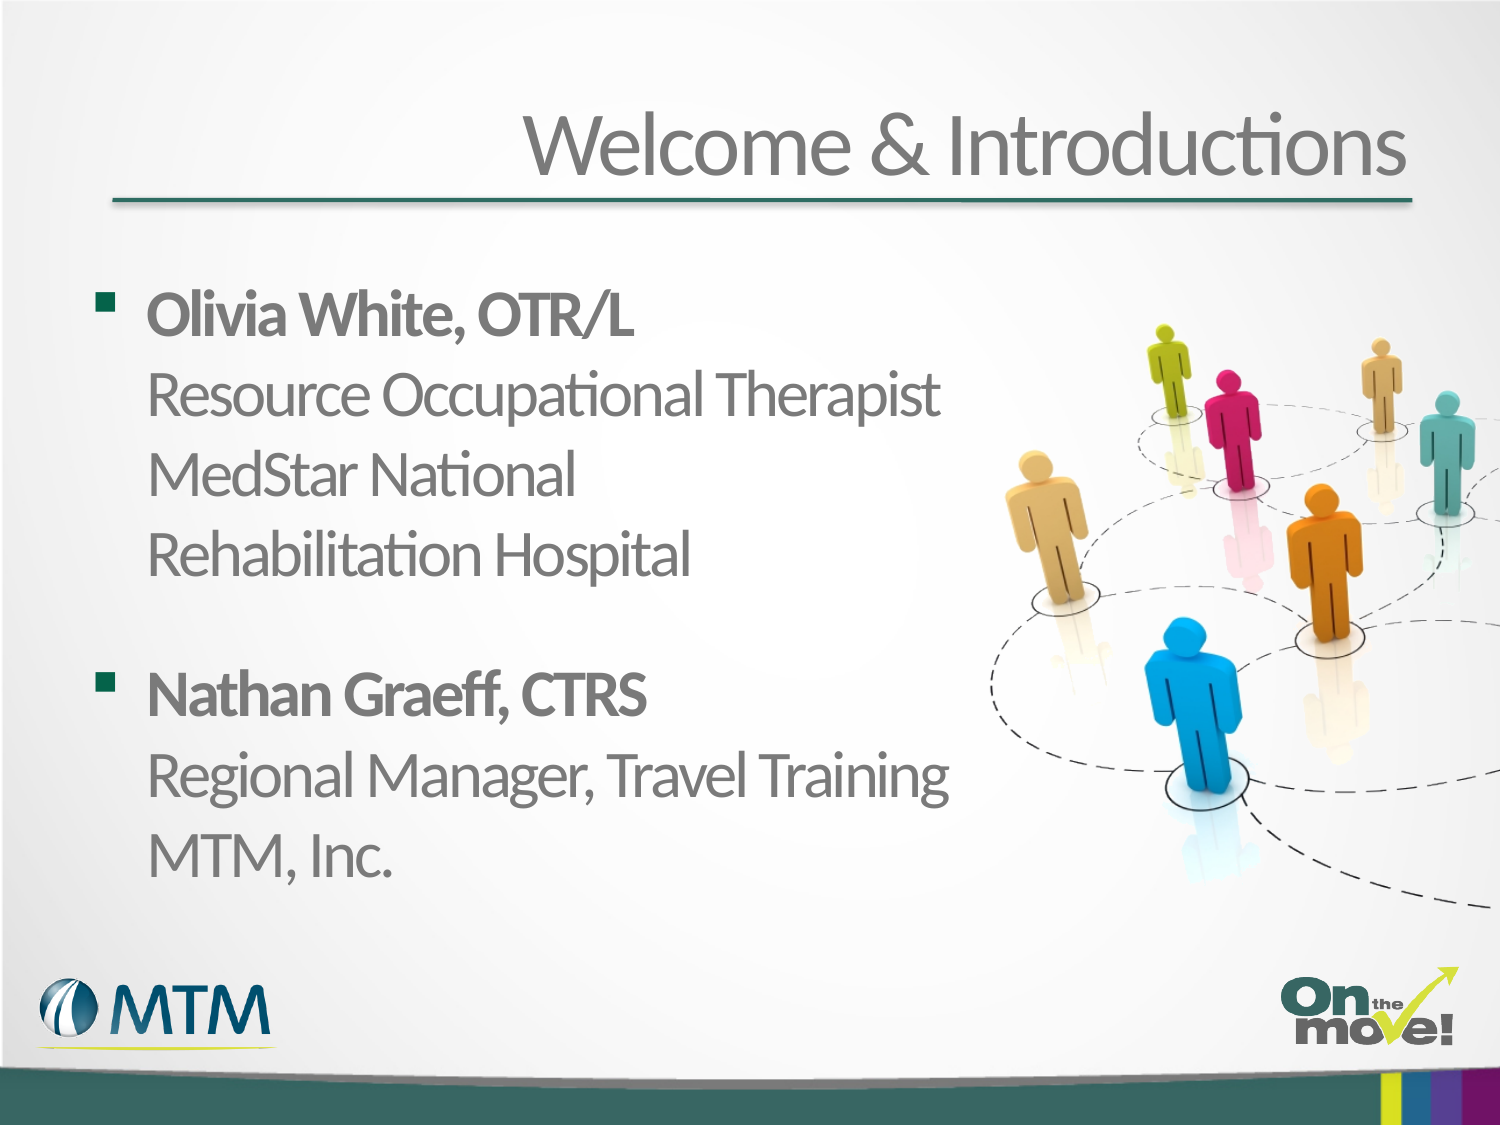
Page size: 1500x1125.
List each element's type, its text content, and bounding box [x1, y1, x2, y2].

title Welcome & Introductions [75, 45, 1425, 233]
picture [0, 0, 1500, 1125]
list Olivia White, OTR/L Resource Occupational Therapist MedStar National Rehabilitation Hospital Nathan Graeff, CTRS Regional Manager, Travel Training MTM, Inc. [75, 262, 1425, 963]
